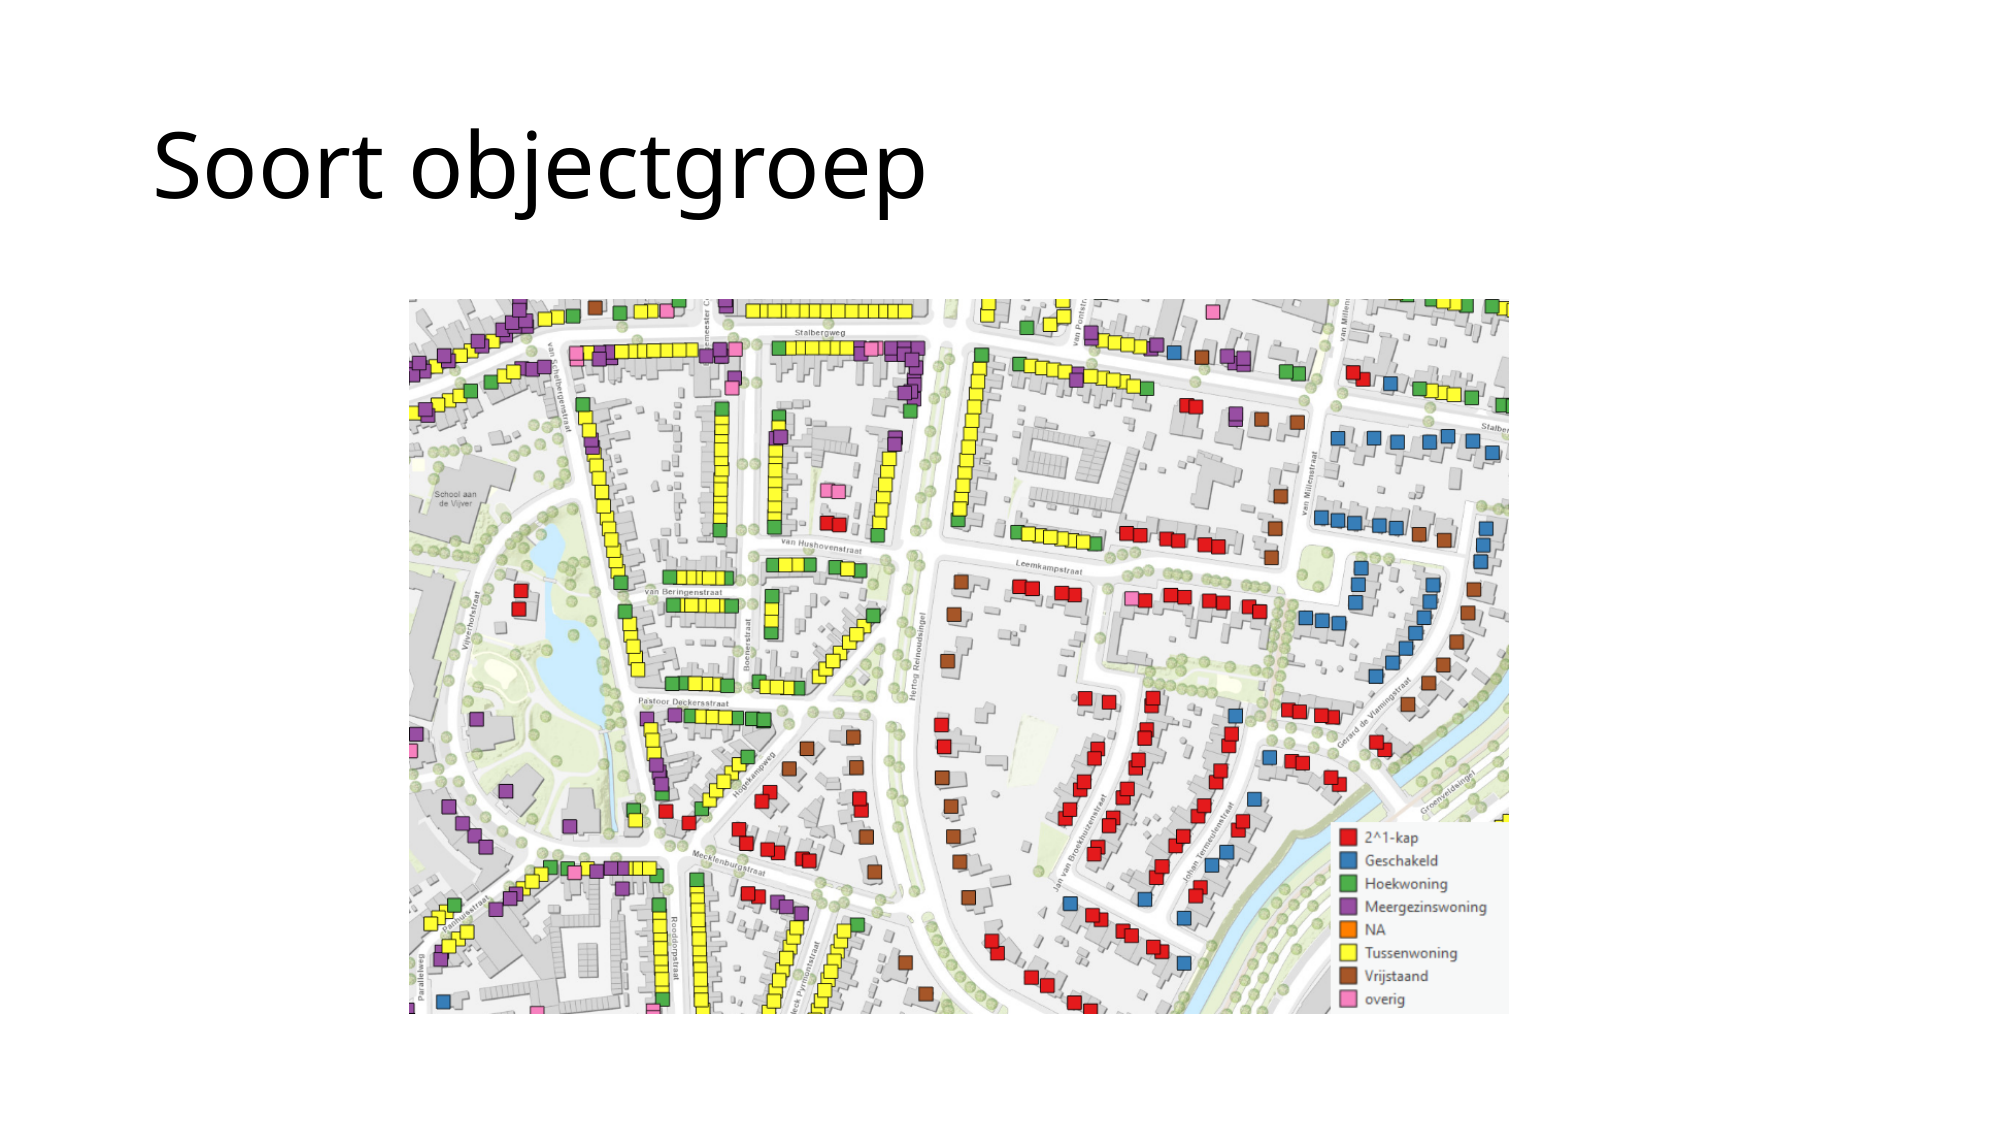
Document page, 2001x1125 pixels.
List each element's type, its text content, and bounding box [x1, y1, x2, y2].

picture [409, 299, 1509, 1014]
title Soort objectgroep [137, 59, 1863, 278]
